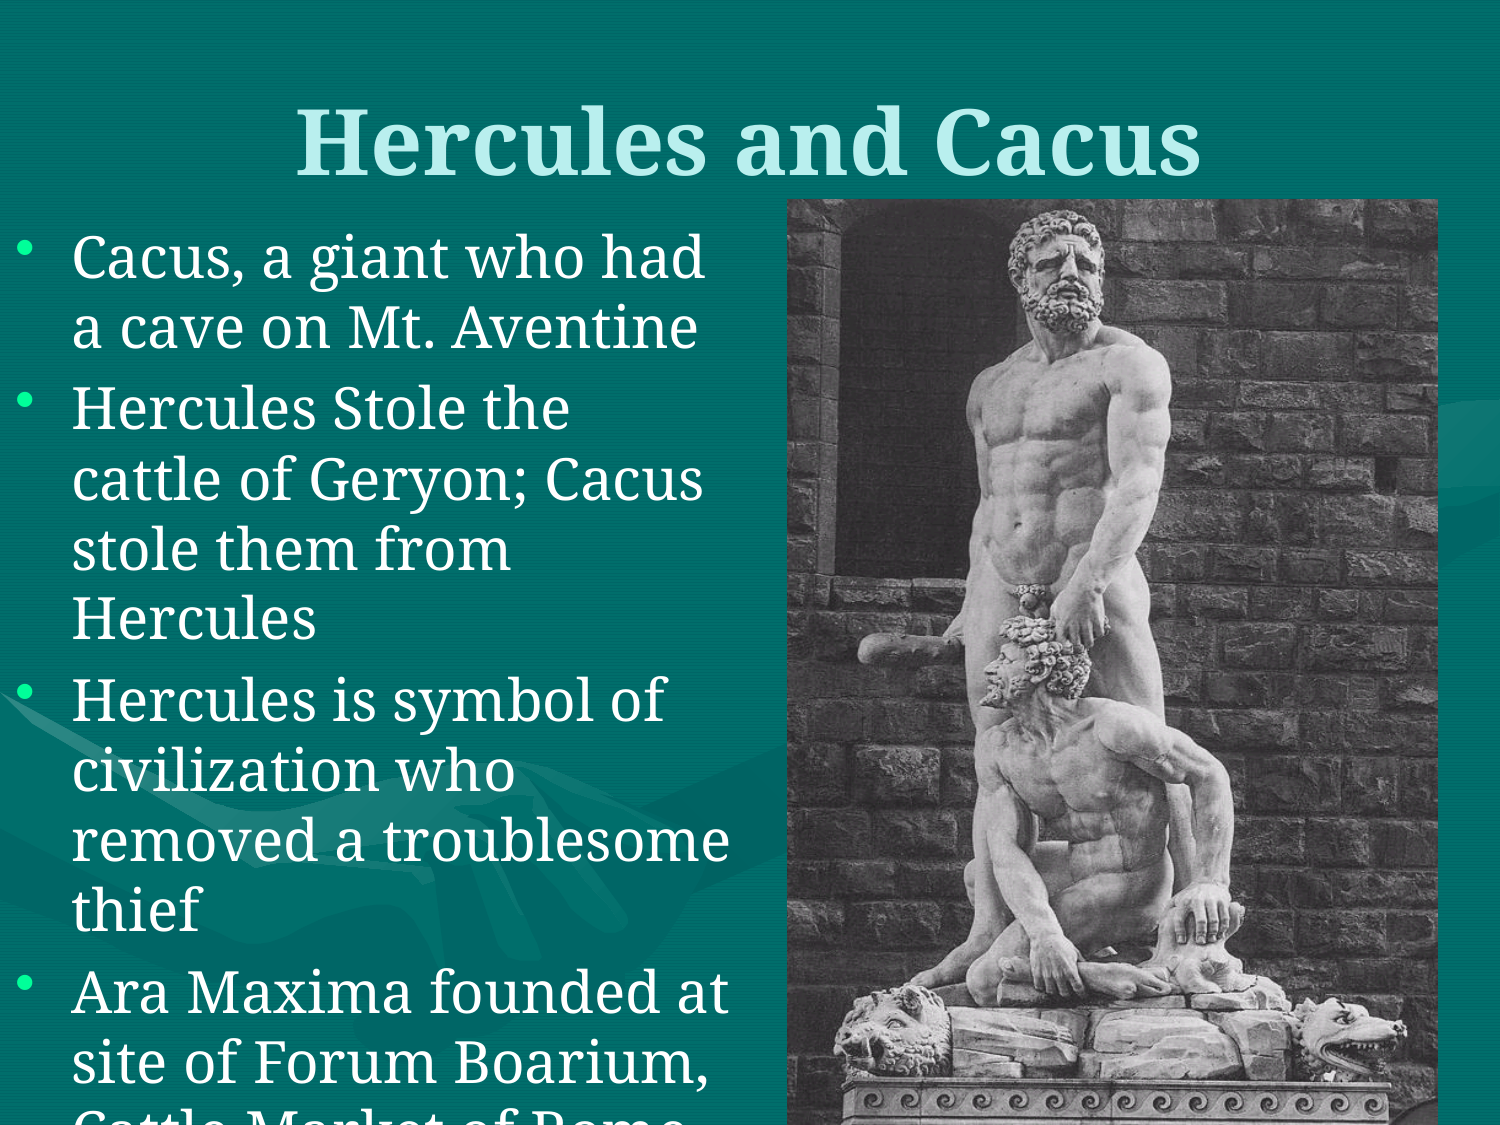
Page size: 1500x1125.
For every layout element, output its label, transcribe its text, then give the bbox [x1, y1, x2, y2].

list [787, 199, 1438, 1125]
title Hercules and Cacus [74, 44, 1426, 233]
list Cacus, a giant who had a cave on Mt. Aventine Hercules Stole the cattle of Geryon; Cacus stole them from Hercules Hercules is symbol of civilization who removed a troublesome thief Ara Maxima founded at site of Forum Boarium, Cattle Market of Rome [0, 212, 751, 1125]
